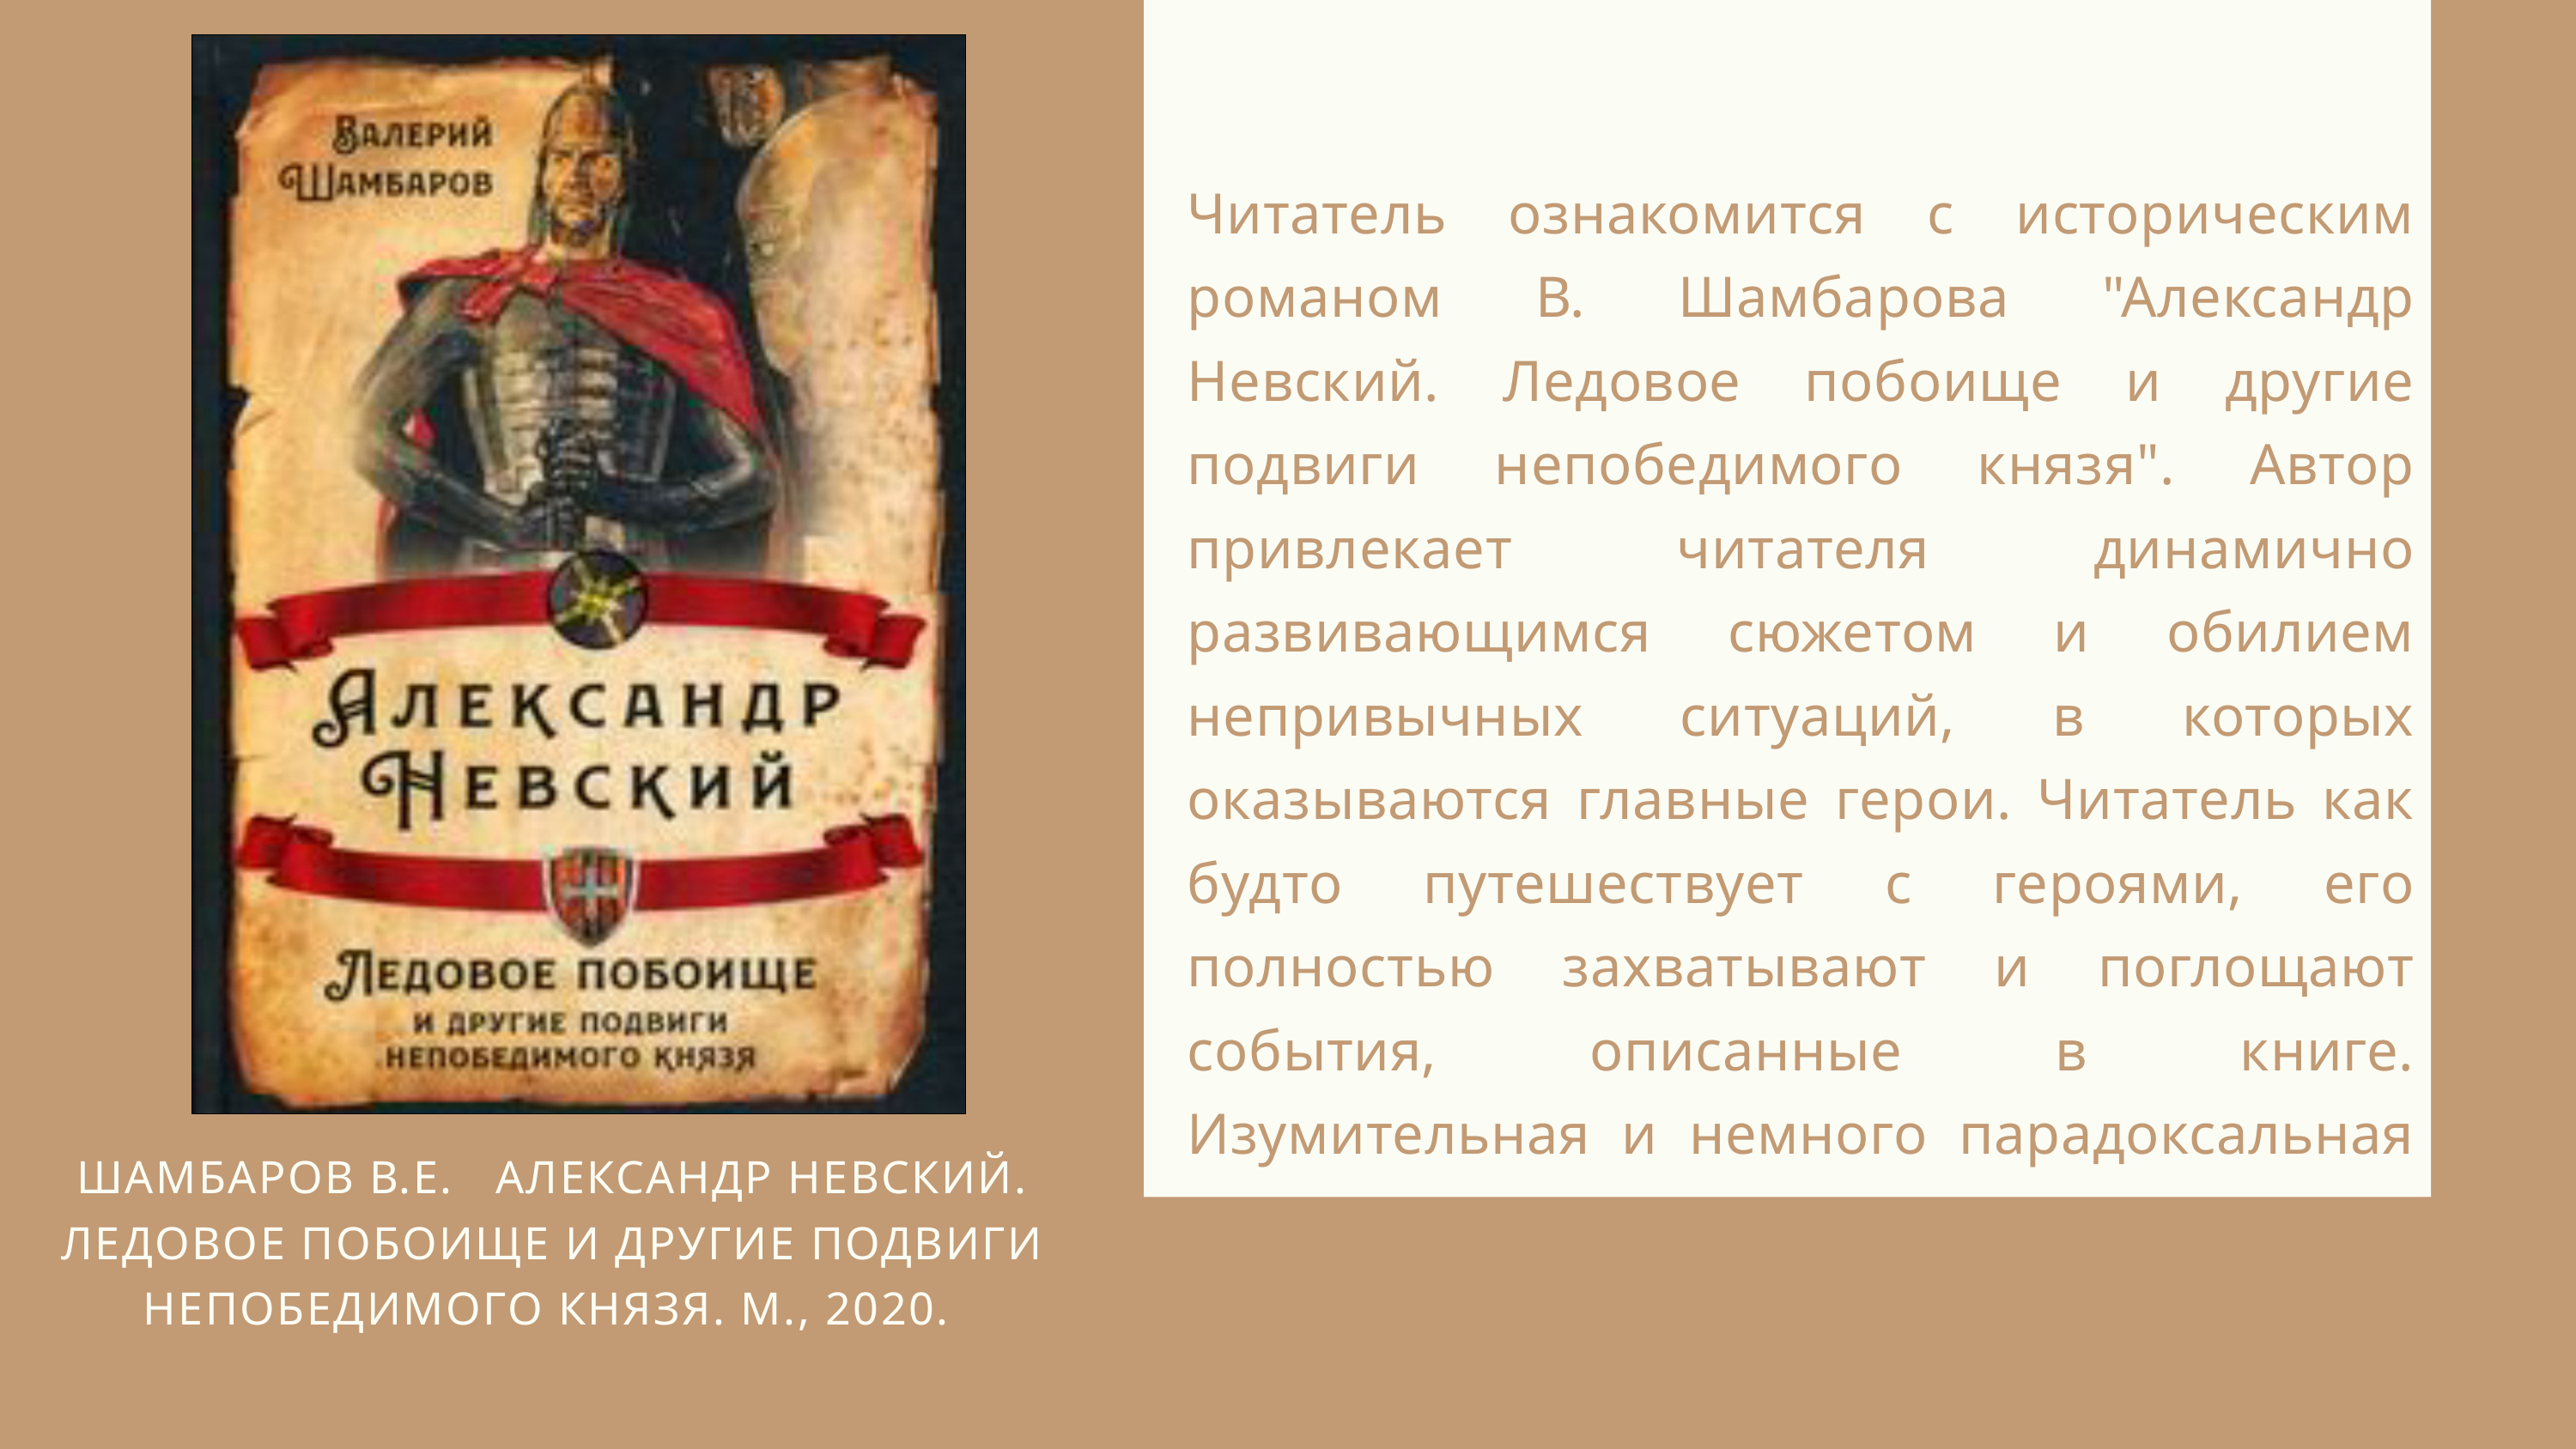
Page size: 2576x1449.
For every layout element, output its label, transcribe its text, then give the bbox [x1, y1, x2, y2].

text_box Читатель ознакомится с историческим романом В. Шамбарова "Александр Невский. Ледовое побоище и другие подвиги непобедимого князя". Автор привлекает читателя динамично развивающимся сюжетом и обилием непривычных ситуаций, в которых оказываются главные герои. Читатель как будто путешествует с героями, его полностью захватывают и поглощают события, описанные в книге. Изумительная и немного парадоксальная композиция произведения невероятным образом ведёт к весьма неожиданной и эффектной развязке. [1187, 161, 2416, 1416]
text_box [1144, 0, 2432, 1197]
picture [191, 33, 966, 1114]
text_box ШАМБАРОВ В.Е. АЛЕКСАНДР НЕВСКИЙ. ЛЕДОВОЕ ПОБОИЩЕ И ДРУГИЕ ПОДВИГИ НЕПОБЕДИМОГО КНЯЗЯ. М., 2020. [0, 1137, 1107, 1335]
